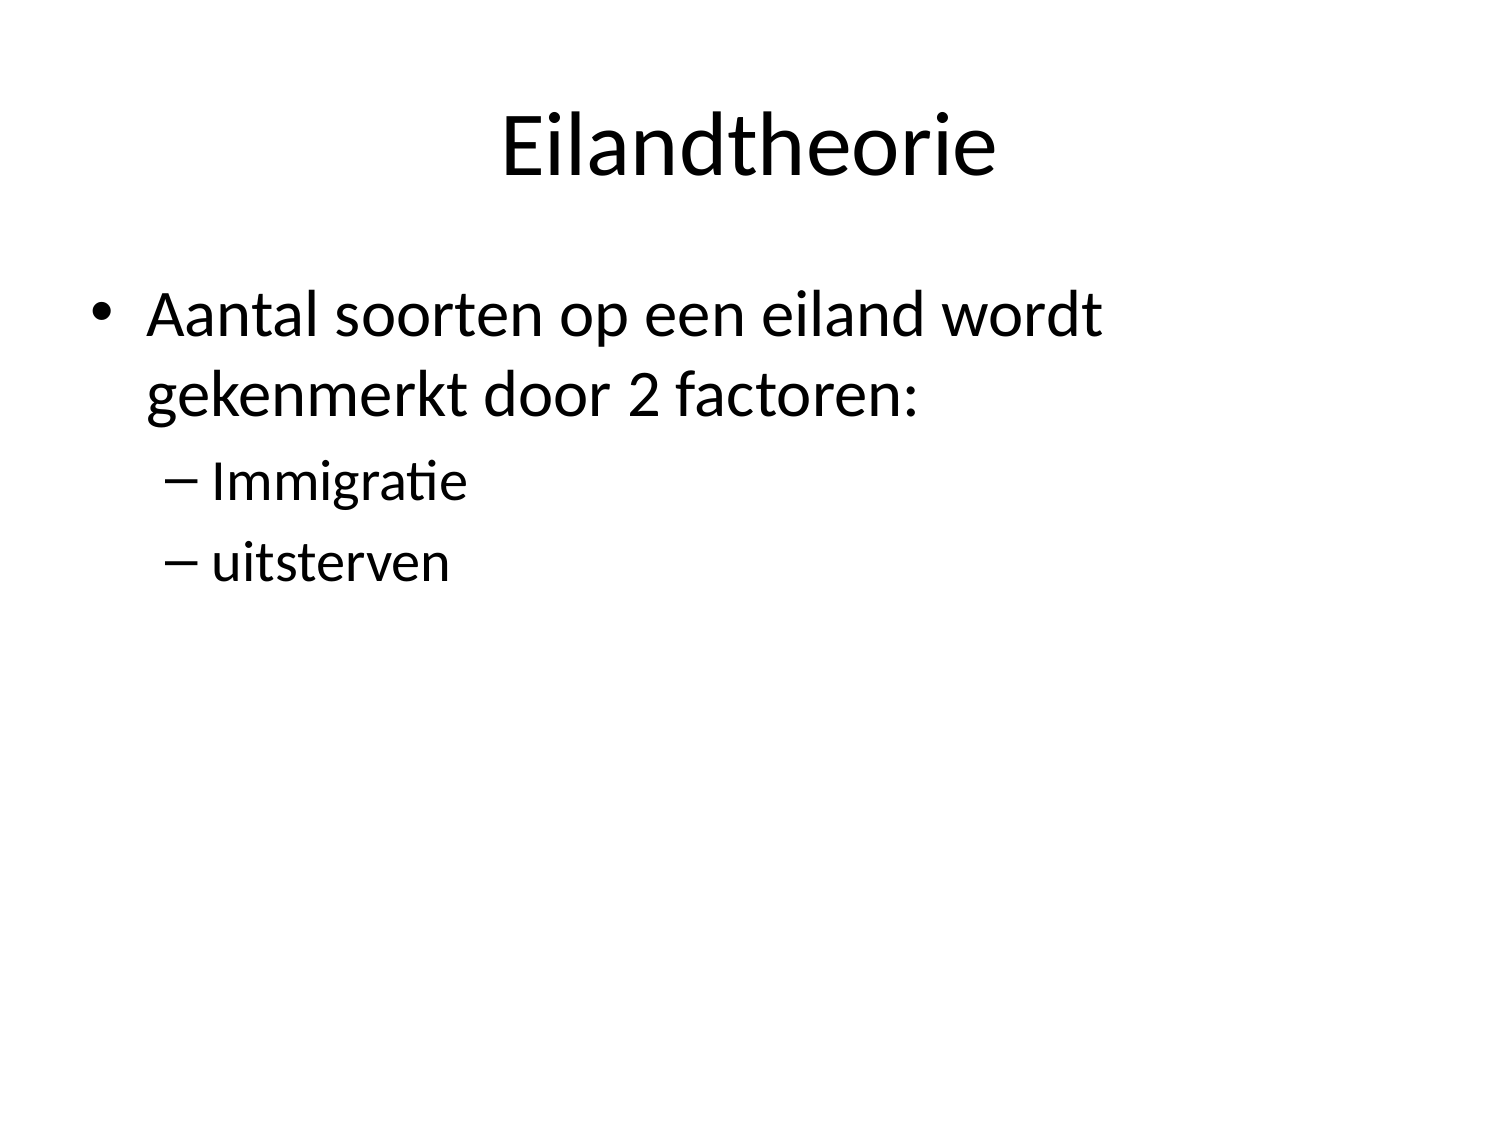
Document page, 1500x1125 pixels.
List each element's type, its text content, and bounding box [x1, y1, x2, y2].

title Eilandtheorie [75, 45, 1425, 233]
list Aantal soorten op een eiland wordt gekenmerkt door 2 factoren: Immigratie uitsterven [75, 262, 1425, 1005]
